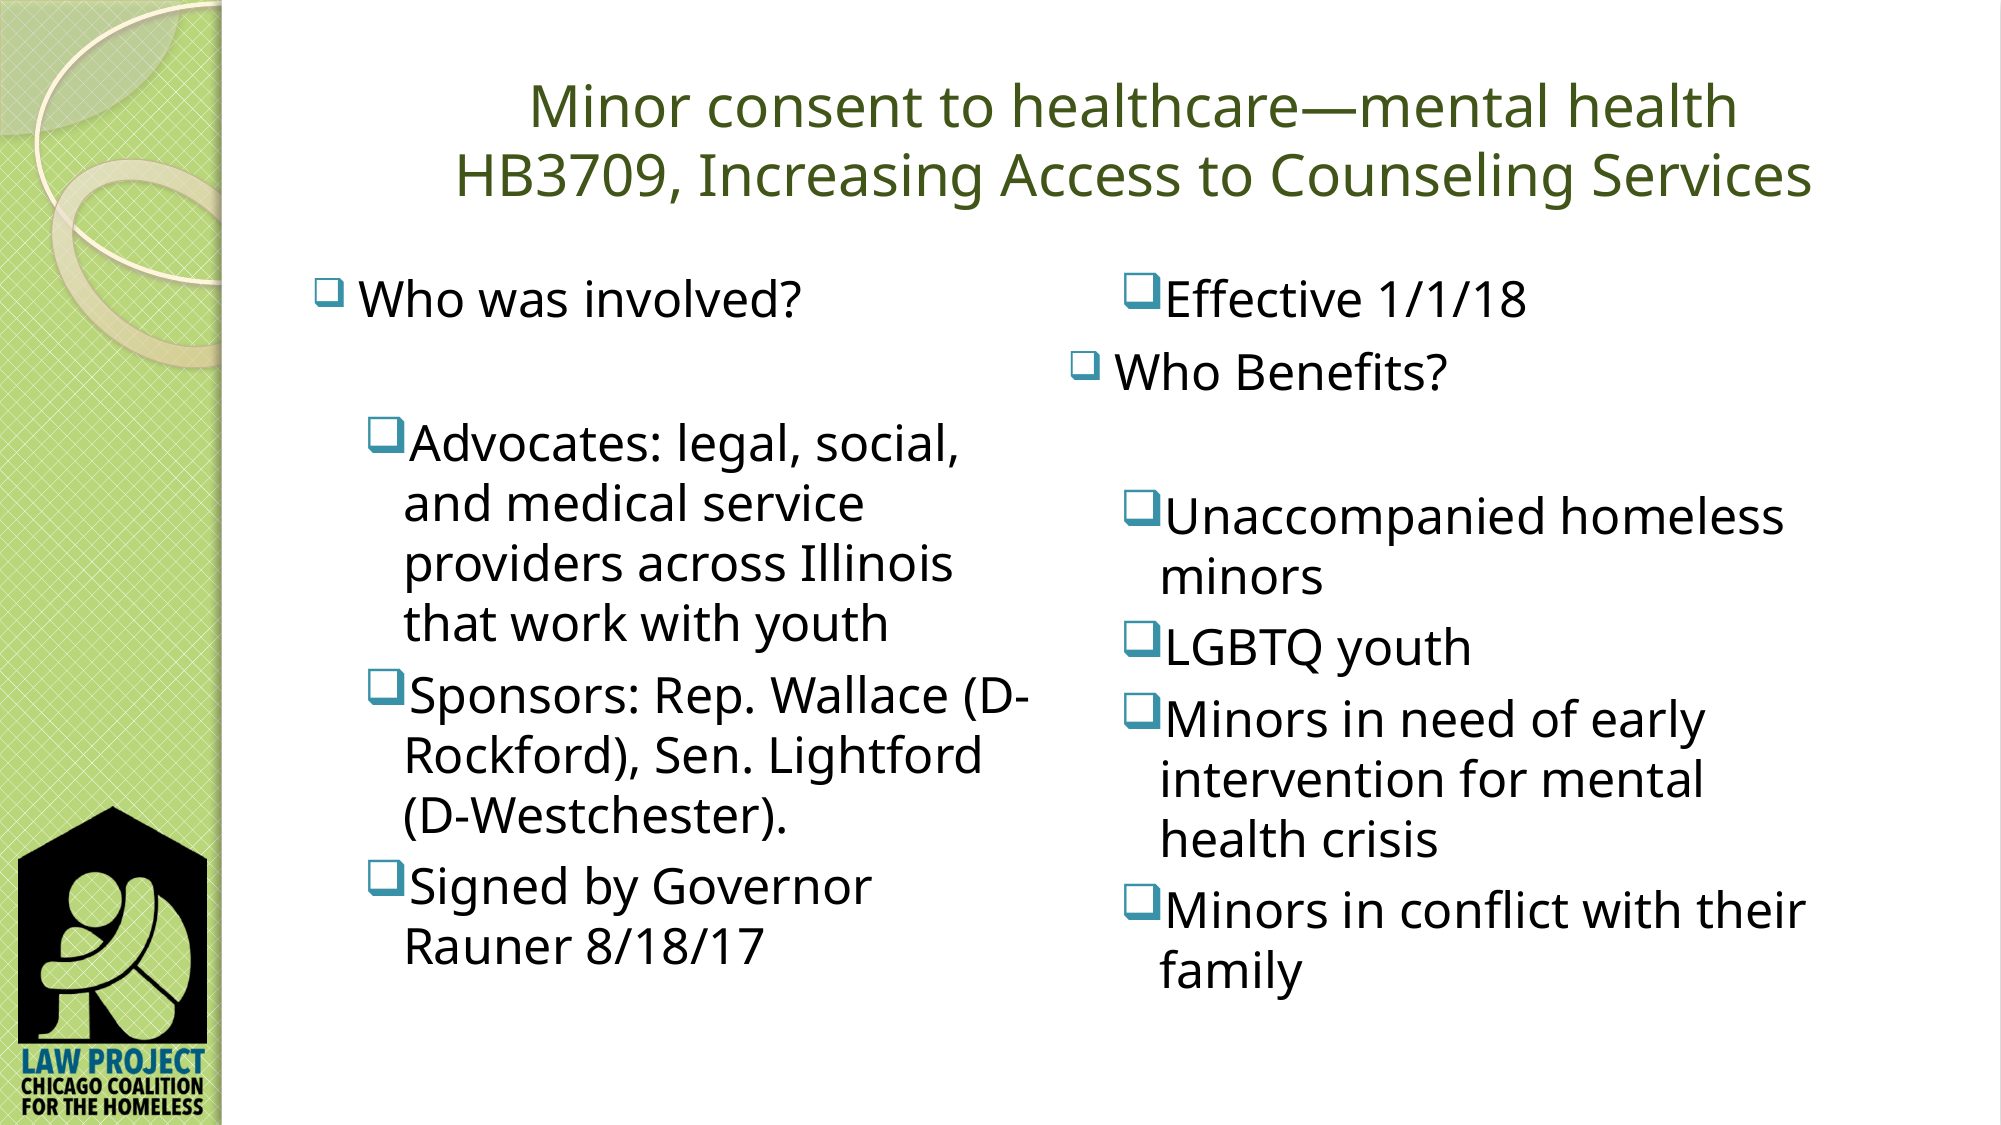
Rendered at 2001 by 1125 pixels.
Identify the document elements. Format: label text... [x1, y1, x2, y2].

list Who was involved? Advocates: legal, social, and medical service providers across Illinois that work with youth Sponsors: Rep. Wallace (D-Rockford), Sen. Lightford (D-Westchester). Signed by Governor Rauner 8/18/17 Effective 1/1/18 Who Benefits? Unaccompanied homeless minors LGBTQ youth Minors in need of early intervention for mental health crisis Minors in conflict with their family [283, 260, 1825, 921]
picture [18, 806, 207, 1125]
title Minor consent to healthcare—mental health HB3709, Increasing Access to Counseling Services [313, 45, 1954, 233]
